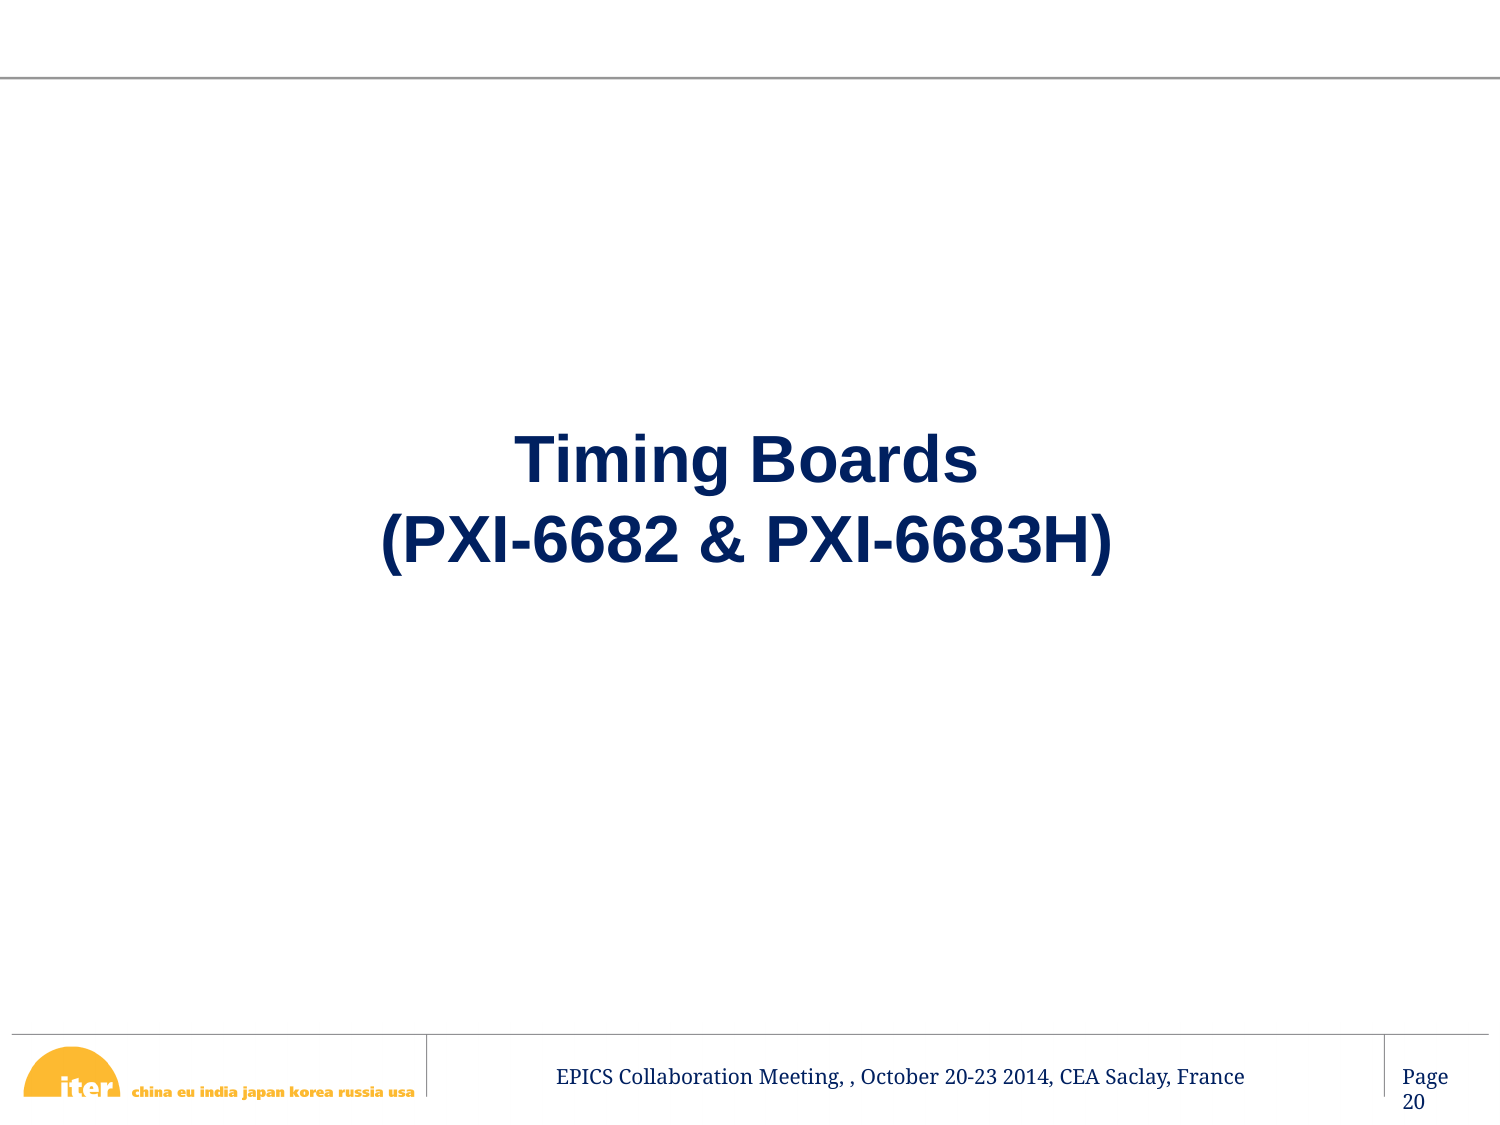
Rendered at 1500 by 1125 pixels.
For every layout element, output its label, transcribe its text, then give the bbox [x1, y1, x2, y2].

title Timing Boards (PXI-6682 & PXI-6683H) [100, 420, 1413, 571]
picture [0, 1022, 1500, 1125]
